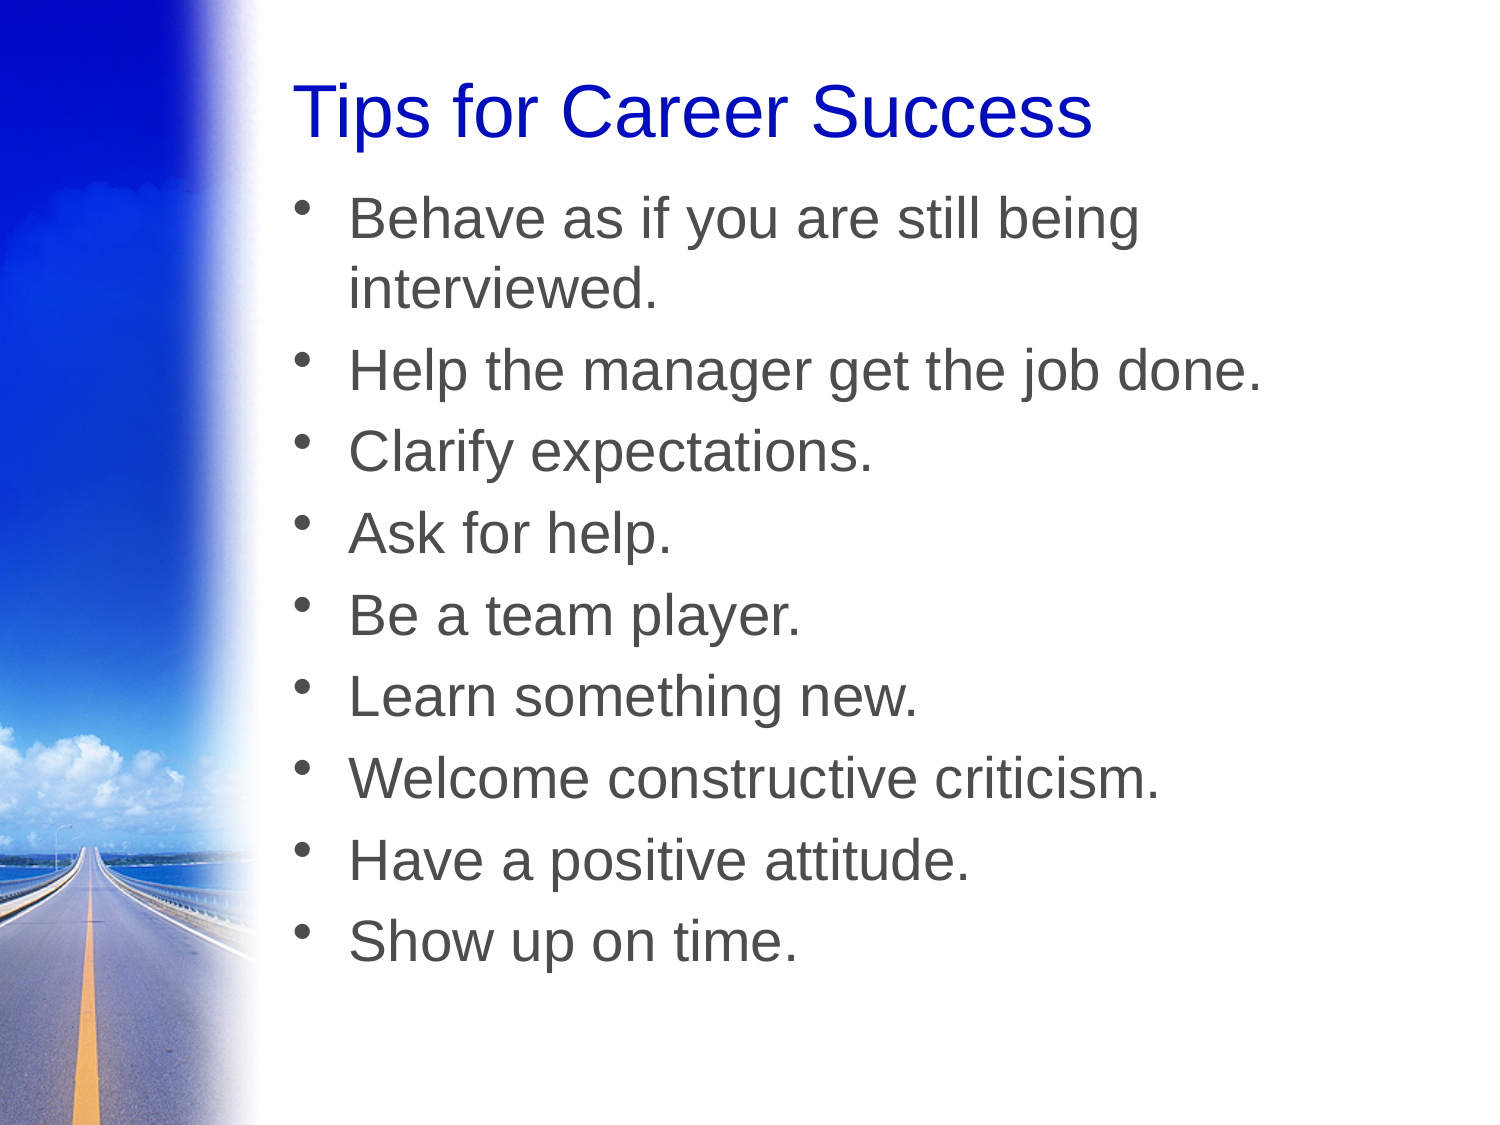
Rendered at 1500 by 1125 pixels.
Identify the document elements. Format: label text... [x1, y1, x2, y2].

picture [0, 0, 1500, 1125]
list Behave as if you are still being interviewed. Help the manager get the job done. Clarify expectations. Ask for help. Be a team player. Learn something new. Welcome constructive criticism. Have a positive attitude. Show up on time. [277, 172, 1460, 1071]
title Tips for Career Success [277, 66, 1353, 150]
